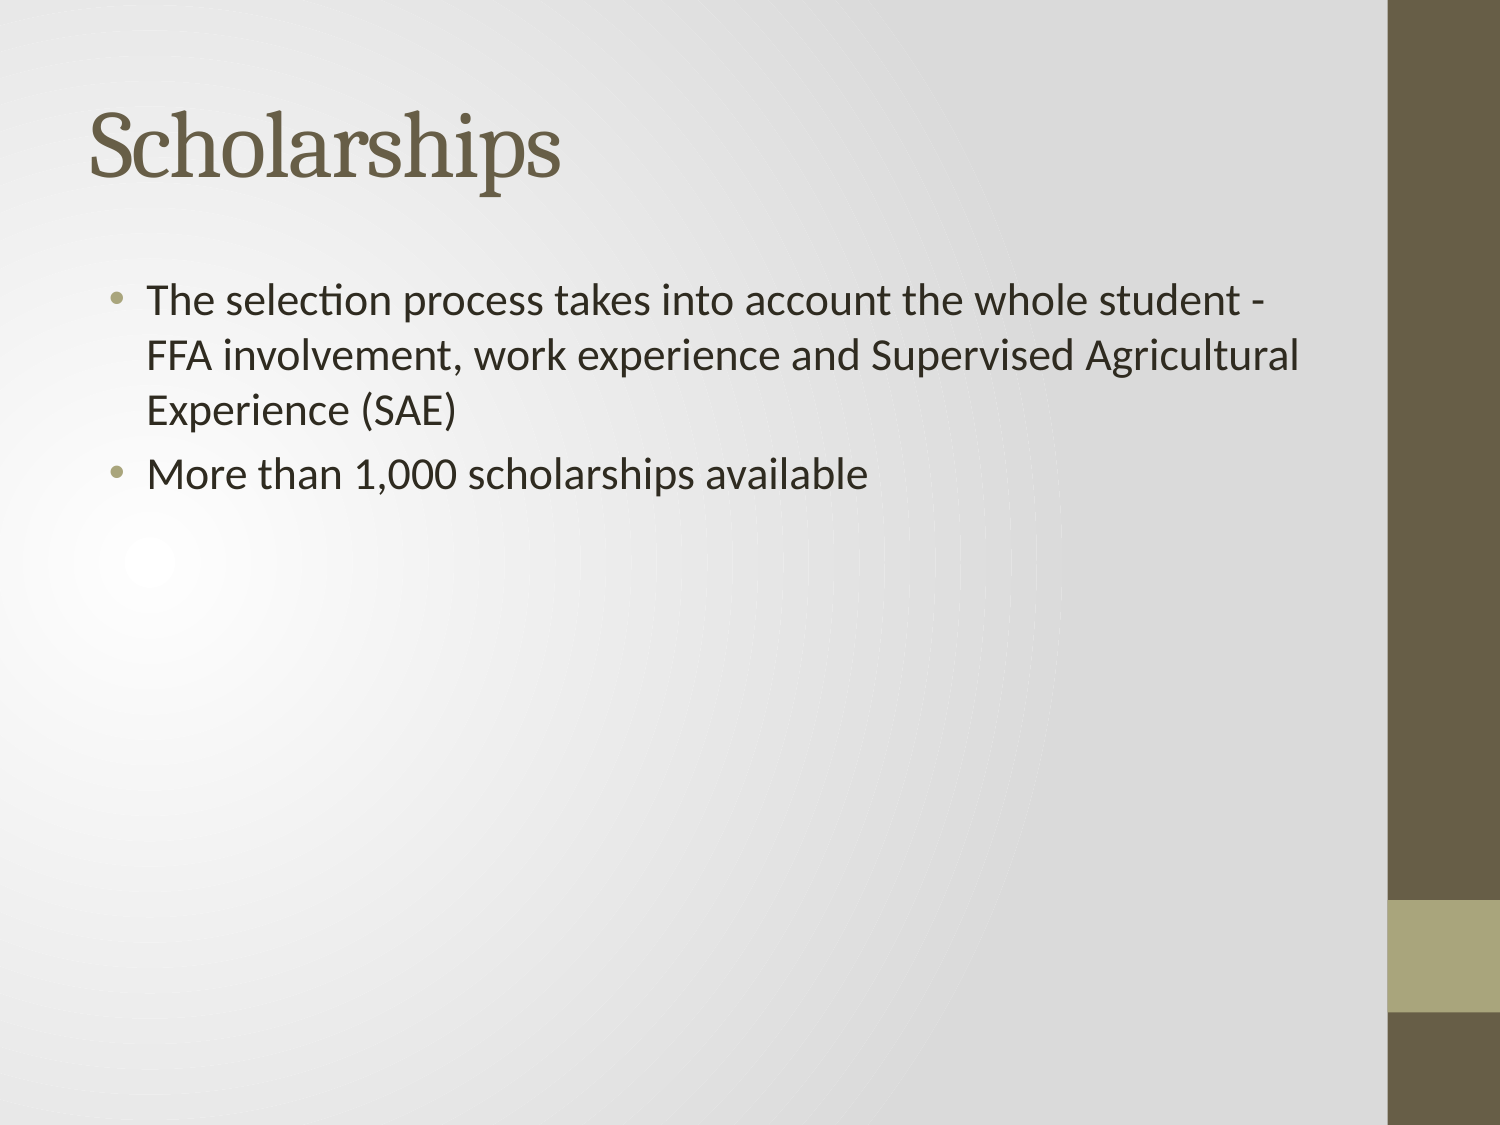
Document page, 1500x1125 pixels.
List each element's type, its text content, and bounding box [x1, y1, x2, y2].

title Scholarships [75, 45, 1325, 233]
list The selection process takes into account the whole student - FFA involvement, work experience and Supervised Agricultural Experience (SAE) More than 1,000 scholarships available [75, 262, 1325, 1050]
